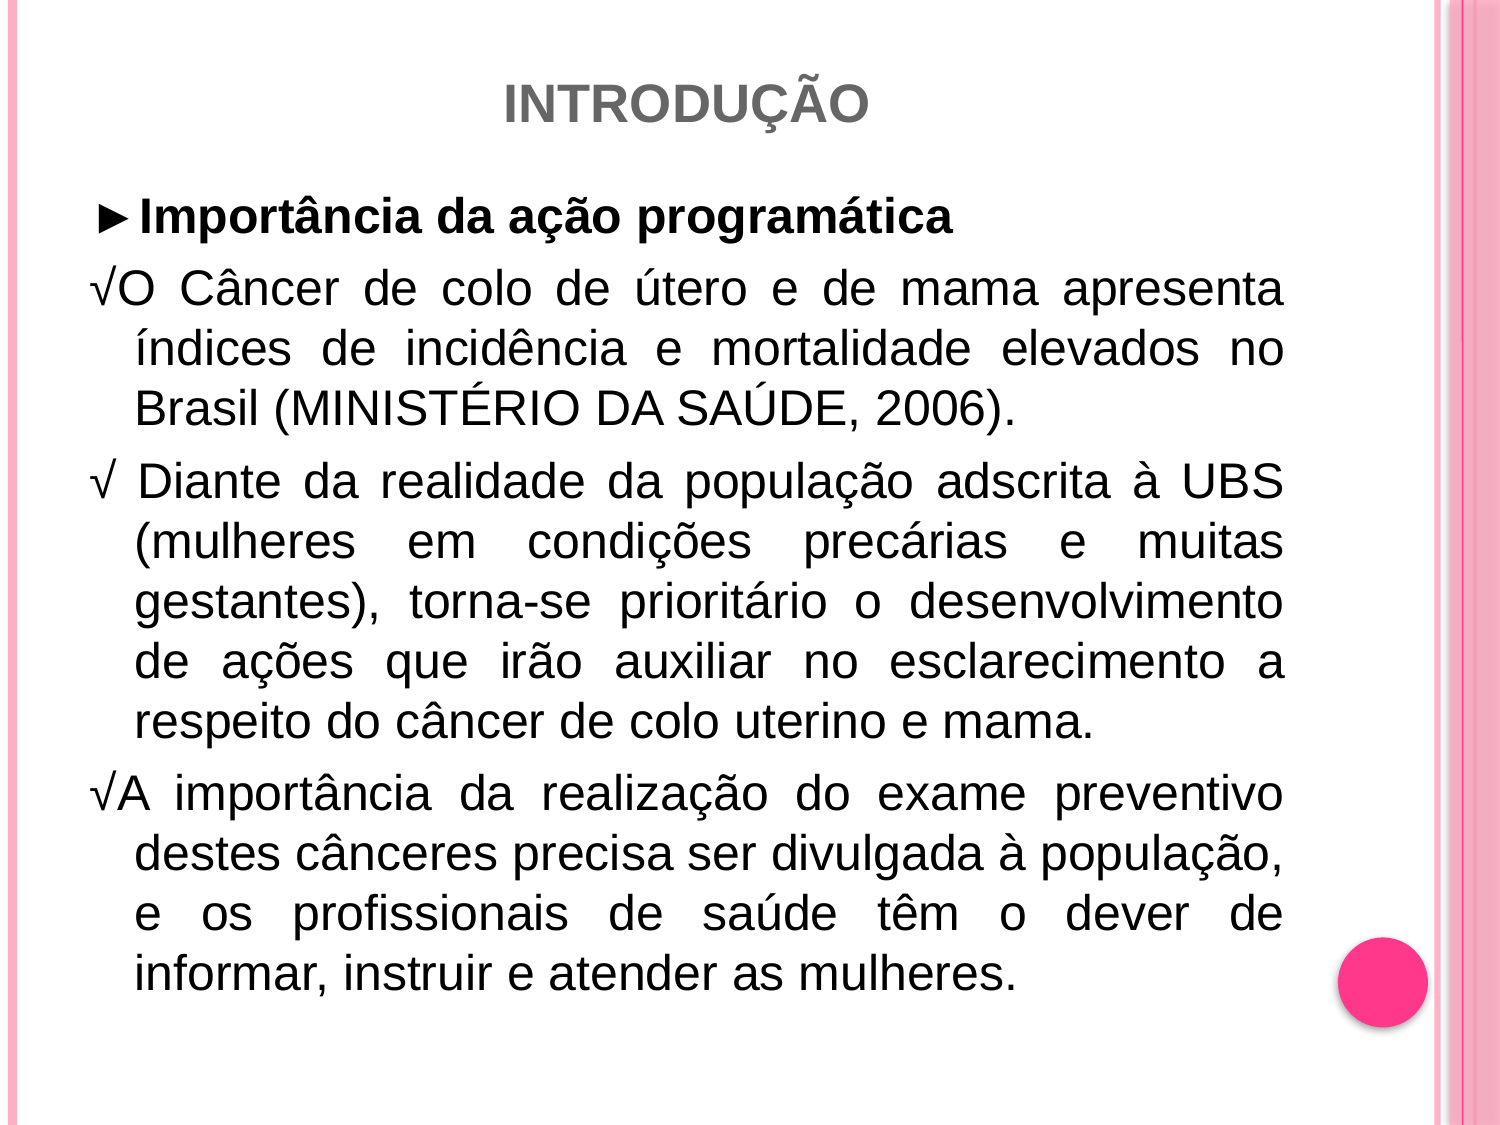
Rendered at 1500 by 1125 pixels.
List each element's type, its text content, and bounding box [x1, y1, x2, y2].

title Introdução [75, 46, 1300, 141]
list ►Importância da ação programática √O Câncer de colo de útero e de mama apresenta índices de incidência e mortalidade elevados no Brasil (MINISTÉRIO DA SAÚDE, 2006). √ Diante da realidade da população adscrita à UBS (mulheres em condições precárias e muitas gestantes), torna-se prioritário o desenvolvimento de ações que irão auxiliar no esclarecimento a respeito do câncer de colo uterino e mama. √A importância da realização do exame preventivo destes cânceres precisa ser divulgada à população, e os profissionais de saúde têm o dever de informar, instruir e atender as mulheres. [75, 175, 1300, 1062]
